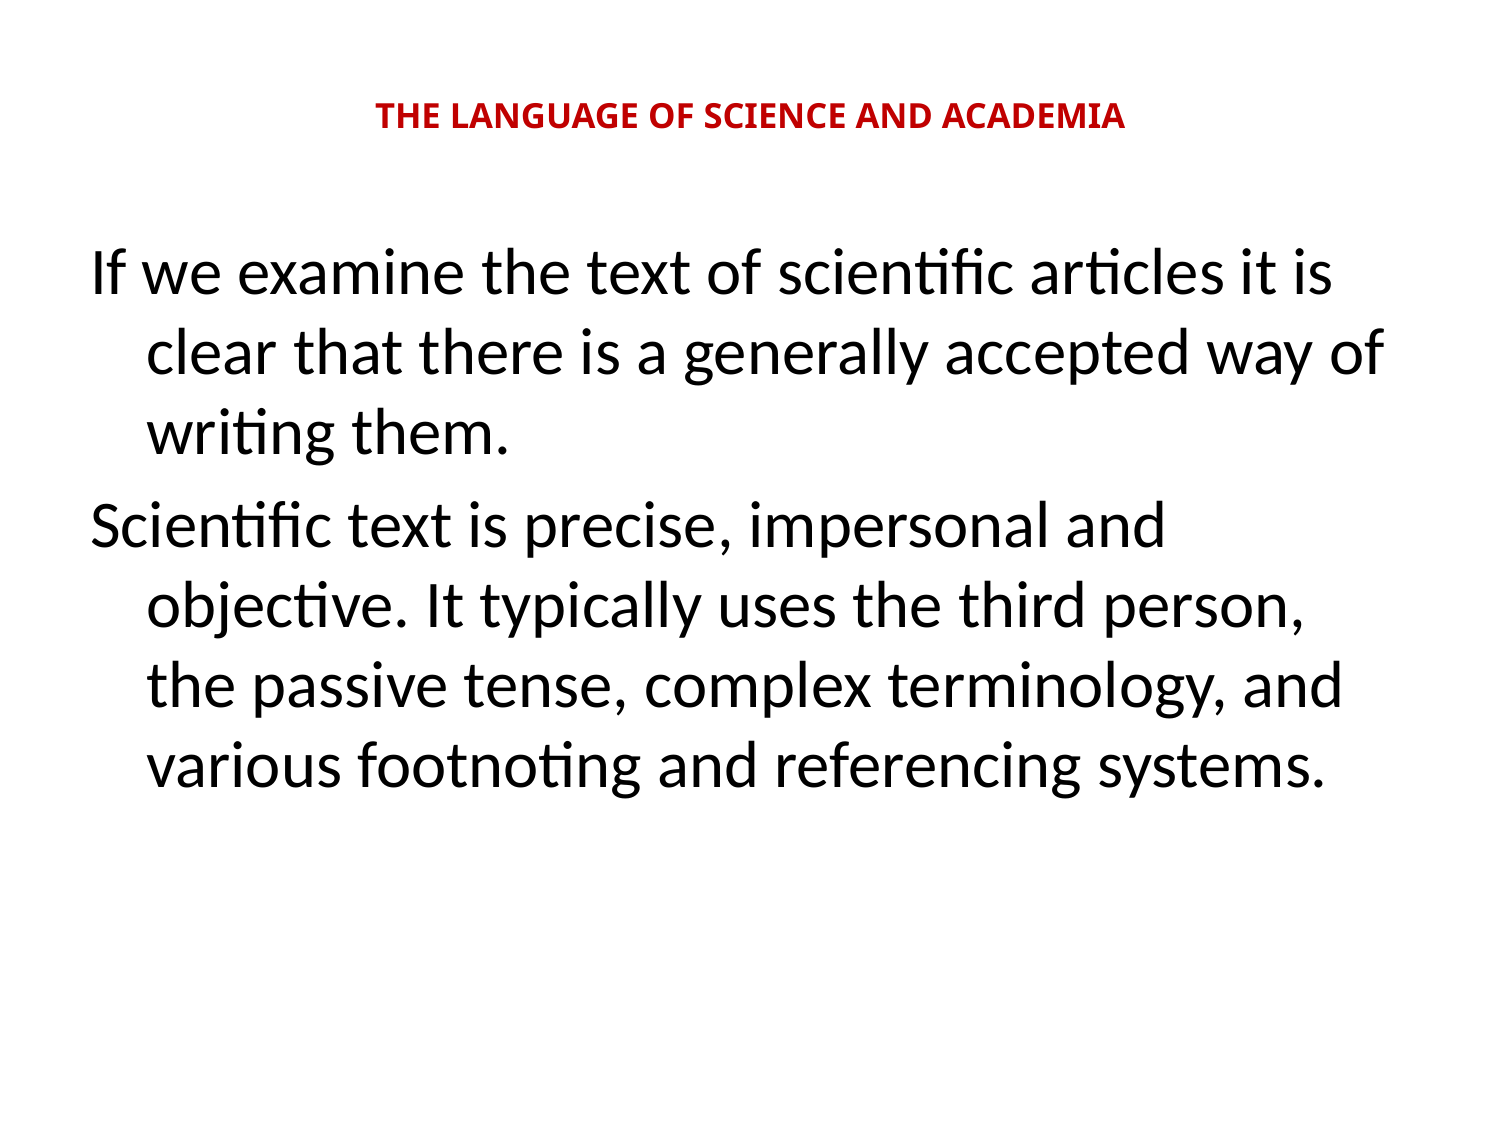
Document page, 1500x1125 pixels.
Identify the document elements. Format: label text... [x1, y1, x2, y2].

list If we examine the text of scientific articles it is clear that there is a generally accepted way of writing them. Scientific text is precise, impersonal and objective. It typically uses the third person, the passive tense, complex terminology, and various footnoting and referencing systems. [75, 219, 1425, 1005]
title THE LANGUAGE OF SCIENCE AND ACADEMIA [75, 45, 1425, 185]
